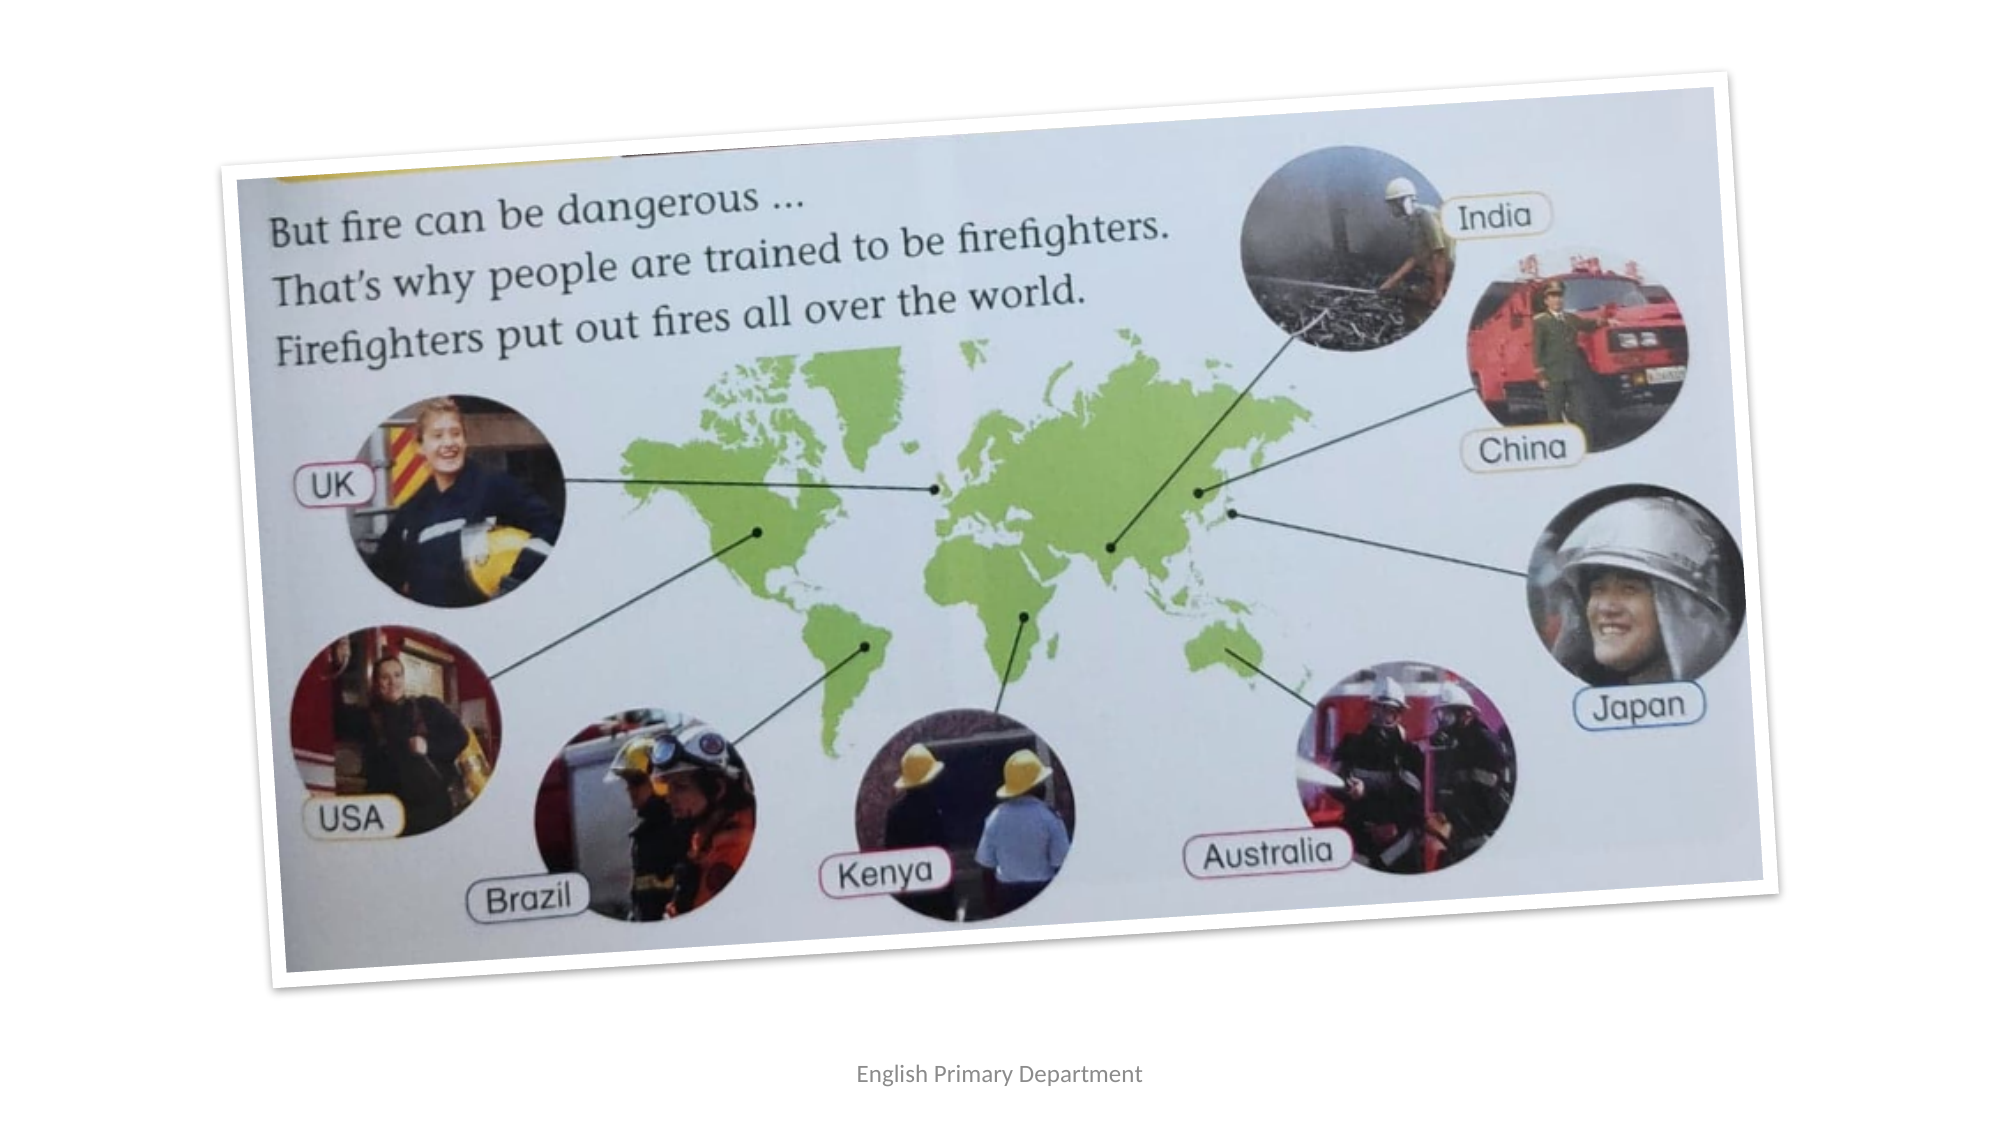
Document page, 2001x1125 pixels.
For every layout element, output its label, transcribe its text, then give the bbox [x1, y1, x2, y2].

picture [237, 87, 1763, 972]
footer English Primary Department [662, 1042, 1338, 1103]
